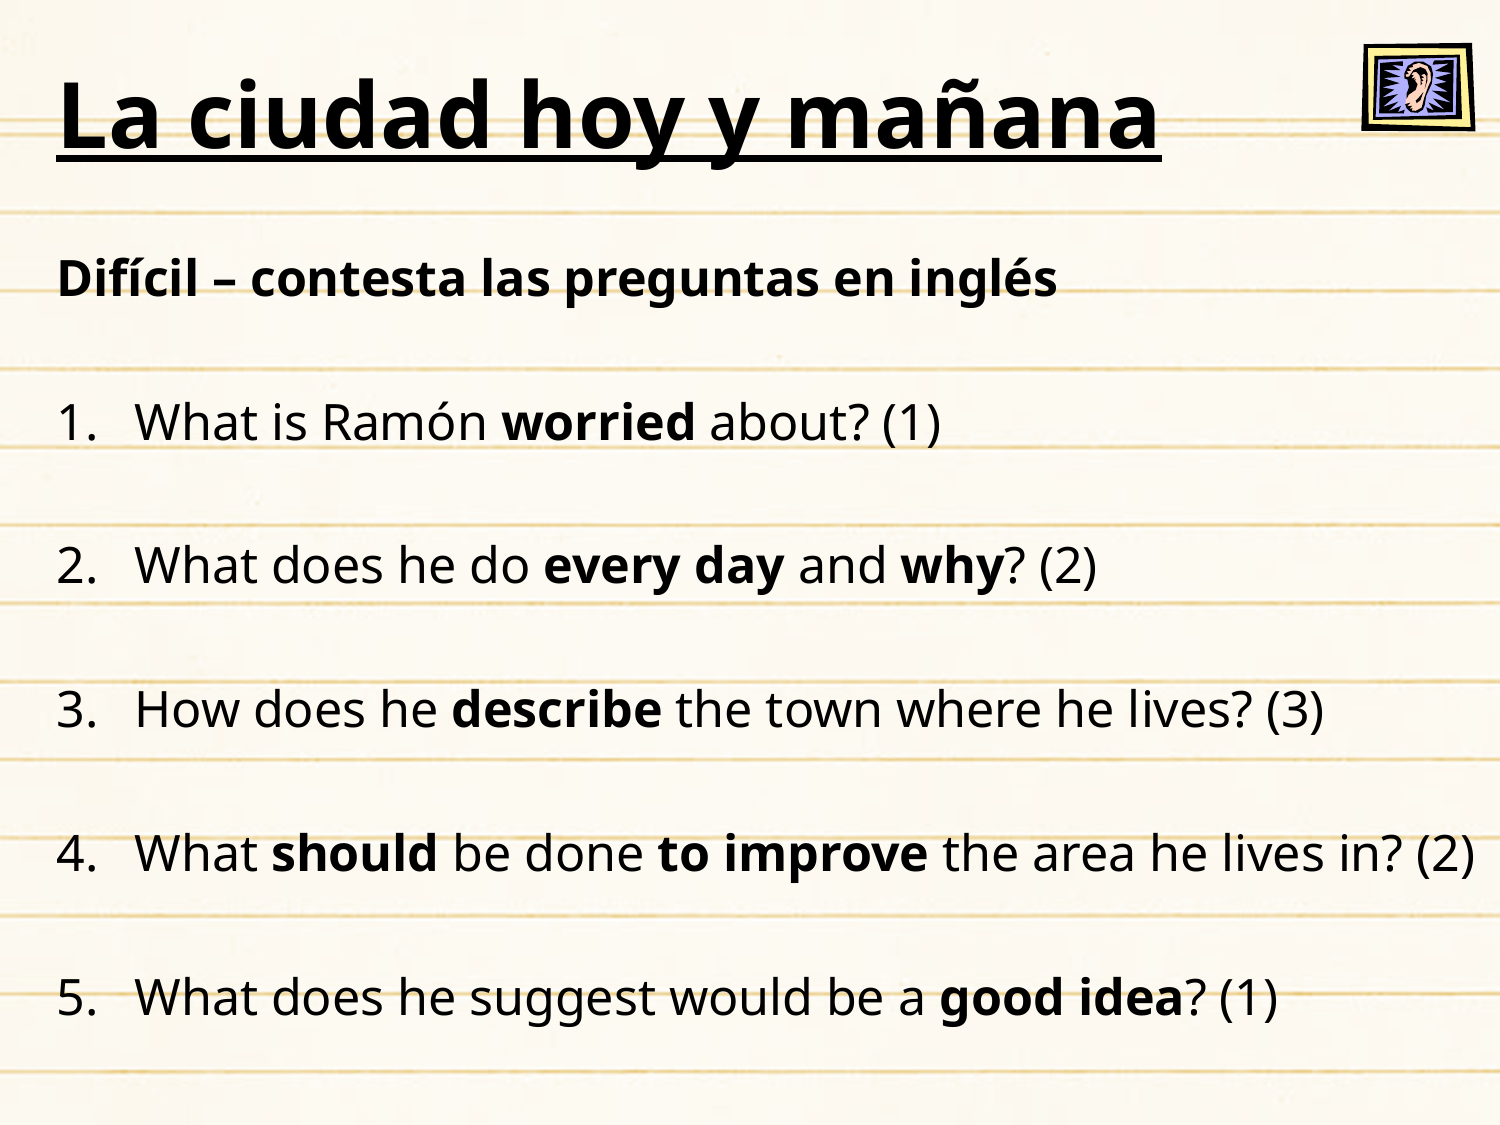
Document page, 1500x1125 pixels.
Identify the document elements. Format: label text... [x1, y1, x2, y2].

picture [0, 0, 1500, 1125]
title La ciudad hoy y mañana [41, 42, 1392, 172]
list Difícil – contesta las preguntas en inglés What is Ramón worried about? (1) What does he do every day and why? (2) How does he describe the town where he lives? (3) What should be done to improve the area he lives in? (2) What does he suggest would be a good idea? (1) [41, 172, 1500, 1083]
